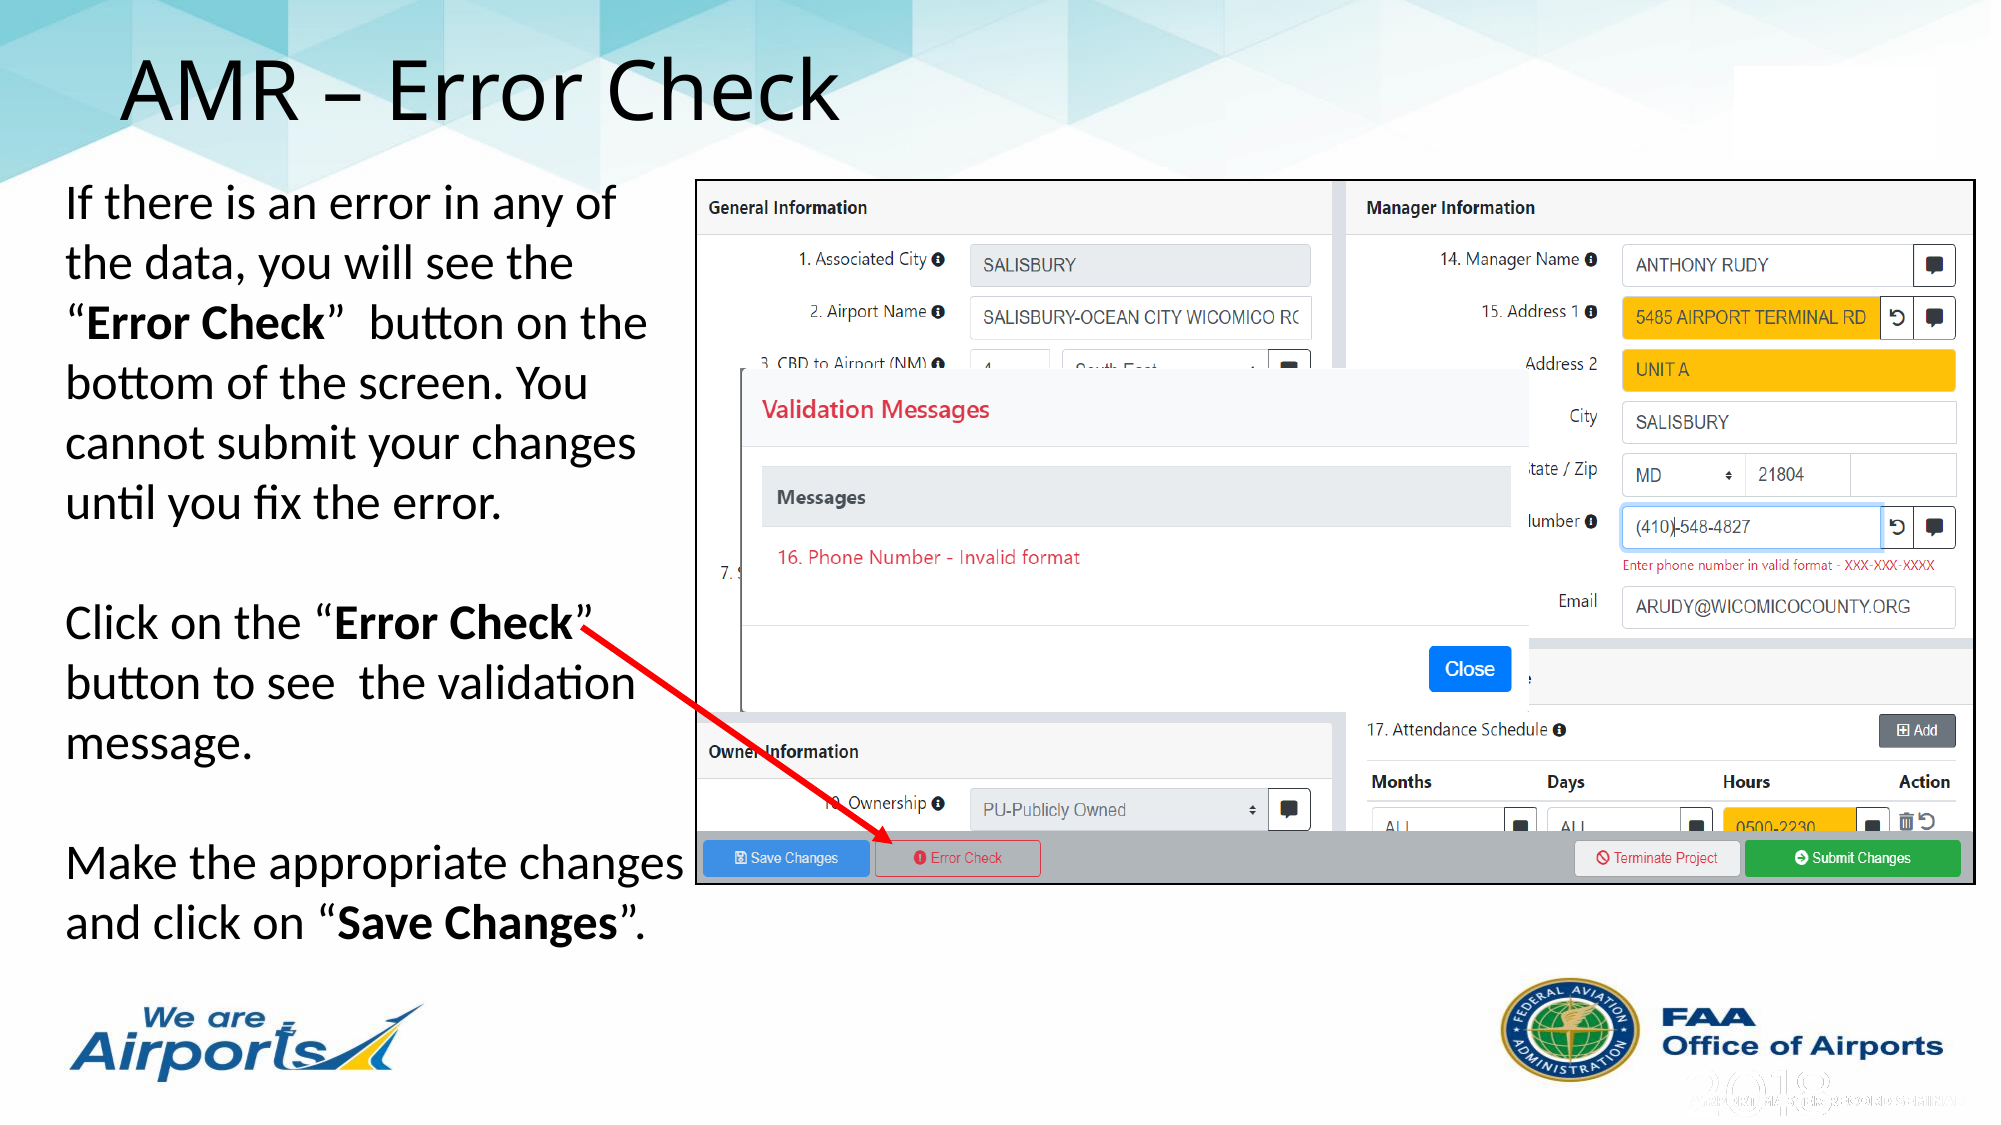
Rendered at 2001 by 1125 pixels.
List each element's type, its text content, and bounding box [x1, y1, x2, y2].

title AMR – Error Check [105, 0, 1905, 179]
text_box If there is an error in any of the data, you will see the “Error Check” button on the bottom of the screen. You cannot submit your changes until you fix the error. Click on the “Error Check” button to see the validation message. Make the appropriate changes and click on “Save Changes”. [50, 162, 704, 958]
picture [0, 0, 2001, 1125]
picture [696, 181, 1974, 883]
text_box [581, 626, 893, 845]
